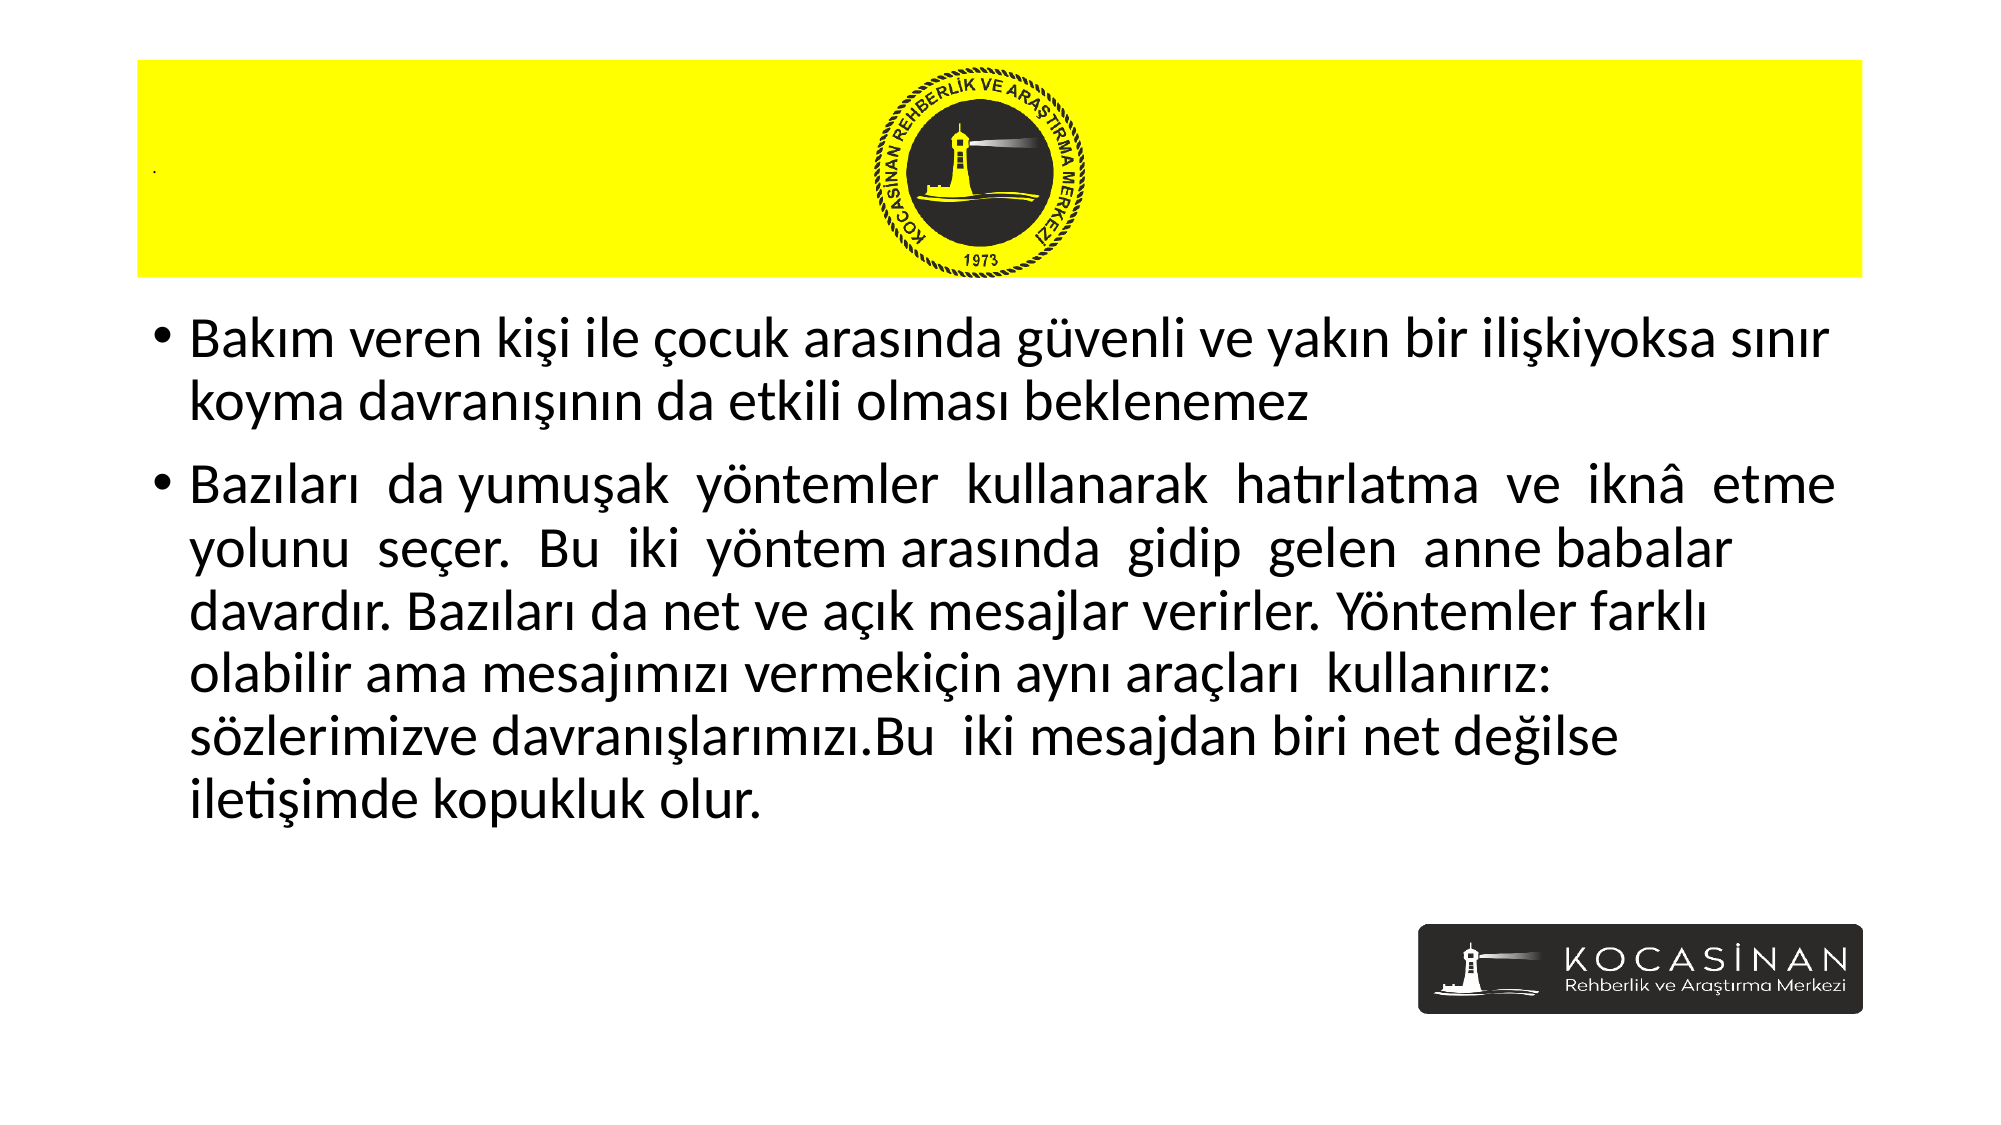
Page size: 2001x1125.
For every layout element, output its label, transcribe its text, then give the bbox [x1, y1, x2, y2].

list Bakım veren kişi ile çocuk arasında güvenli ve yakın bir ilişkiyoksa sınır koyma davranışının da etkili olması beklenemez Bazıları da yumuşak yöntemler kullanarak hatırlatma ve iknâ etme yolunu seçer. Bu iki yöntem arasında gidip gelen anne babalar davardır. Bazıları da net ve açık mesajlar verirler. Yöntemler farklı olabilir ama mesajımızı vermekiçin aynı araçları kullanırız: sözlerimizve davranışlarımızı.Bu iki mesajdan biri net değilse iletişimde kopukluk olur. [137, 299, 1863, 1014]
picture [1418, 924, 1863, 1014]
title . [137, 59, 1863, 278]
picture [874, 67, 1085, 278]
